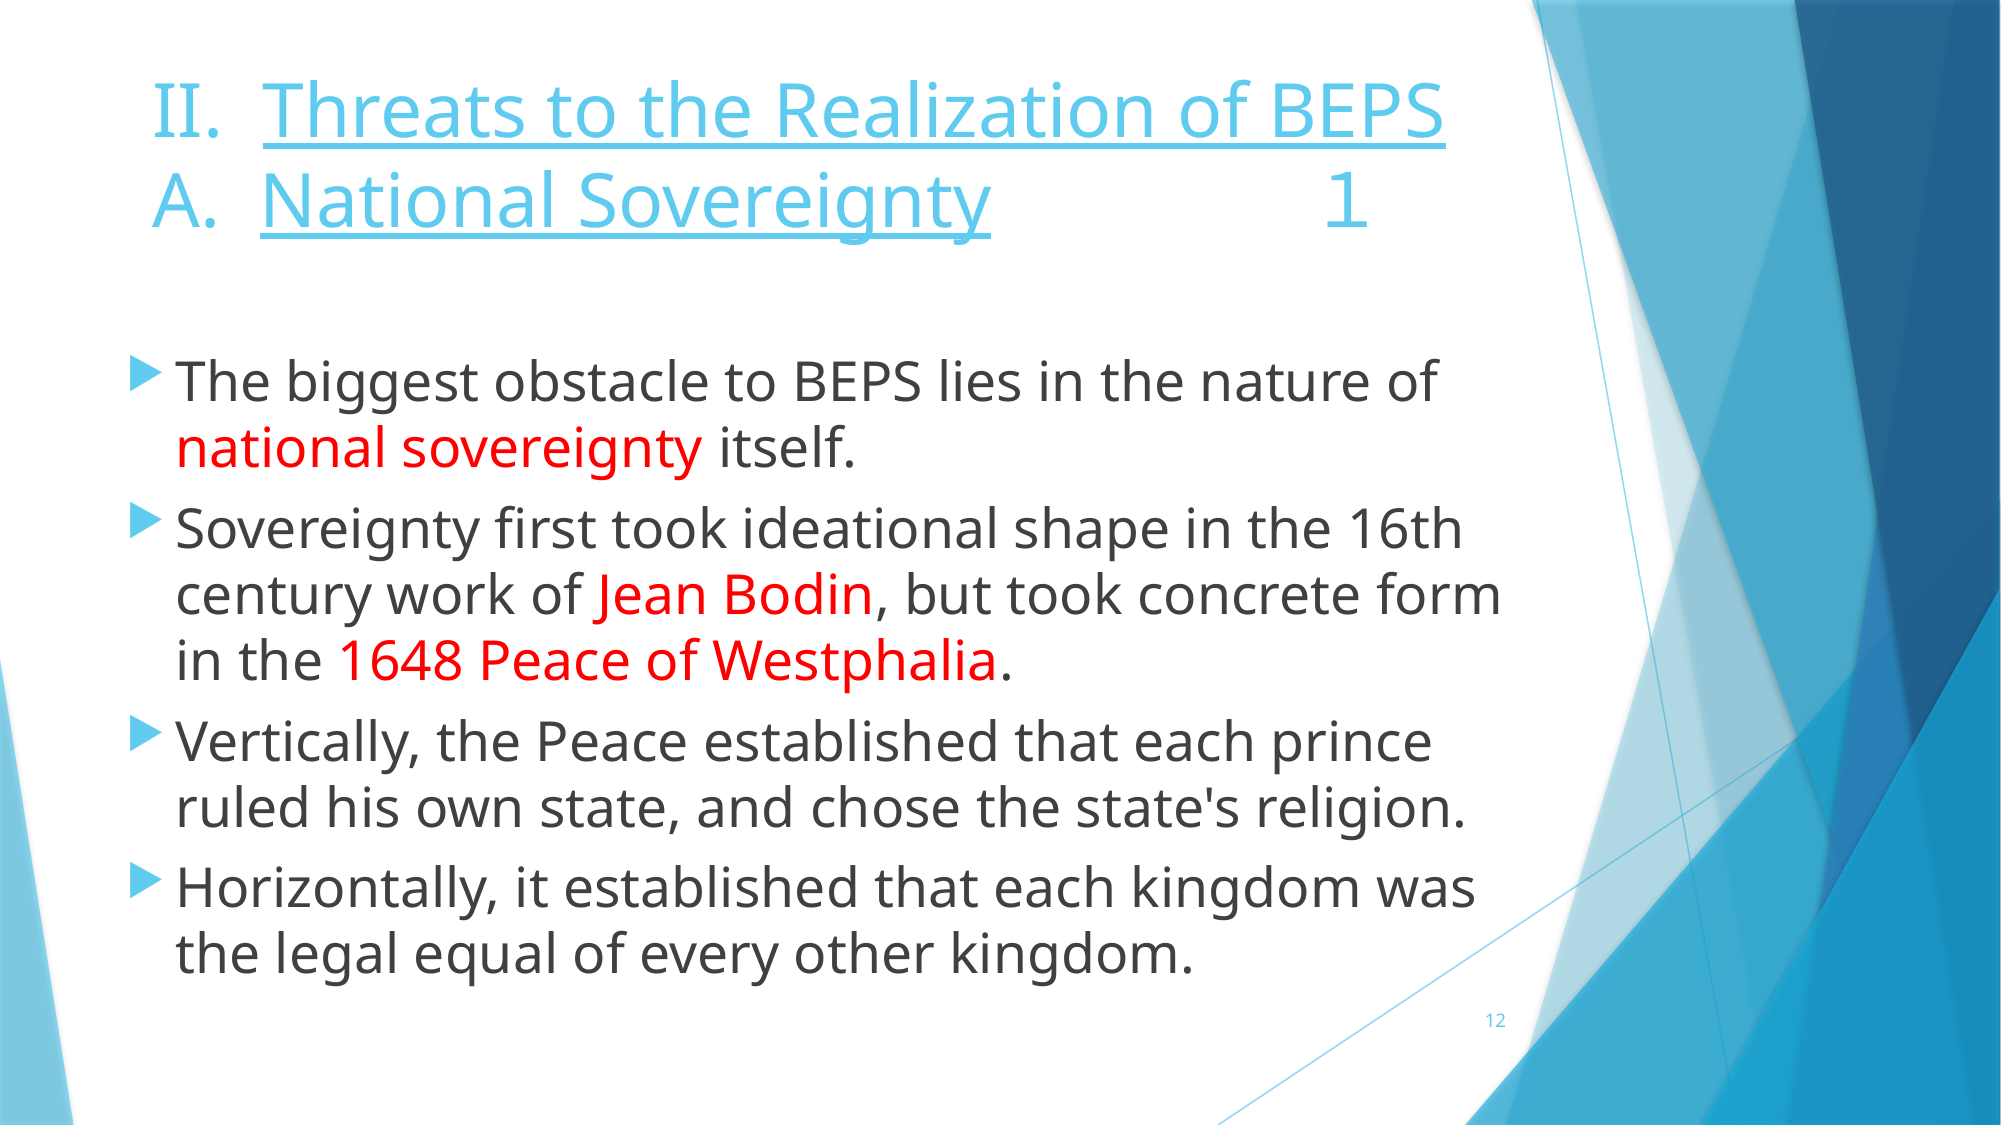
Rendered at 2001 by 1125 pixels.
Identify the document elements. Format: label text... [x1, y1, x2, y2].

slide_number 12 [1409, 991, 1522, 1051]
title II. Threats to the Realization of BEPS A. National Sovereignty １ [137, 55, 1863, 273]
list The biggest obstacle to BEPS lies in the nature of national sovereignty itself. Sovereignty first took ideational shape in the 16th century work of Jean Bodin, but took concrete form in the 1648 Peace of Westphalia. Vertically, the Peace established that each prince ruled his own state, and chose the state's religion. Horizontally, it established that each kingdom was the legal equal of every other kingdom. [111, 338, 1522, 1079]
